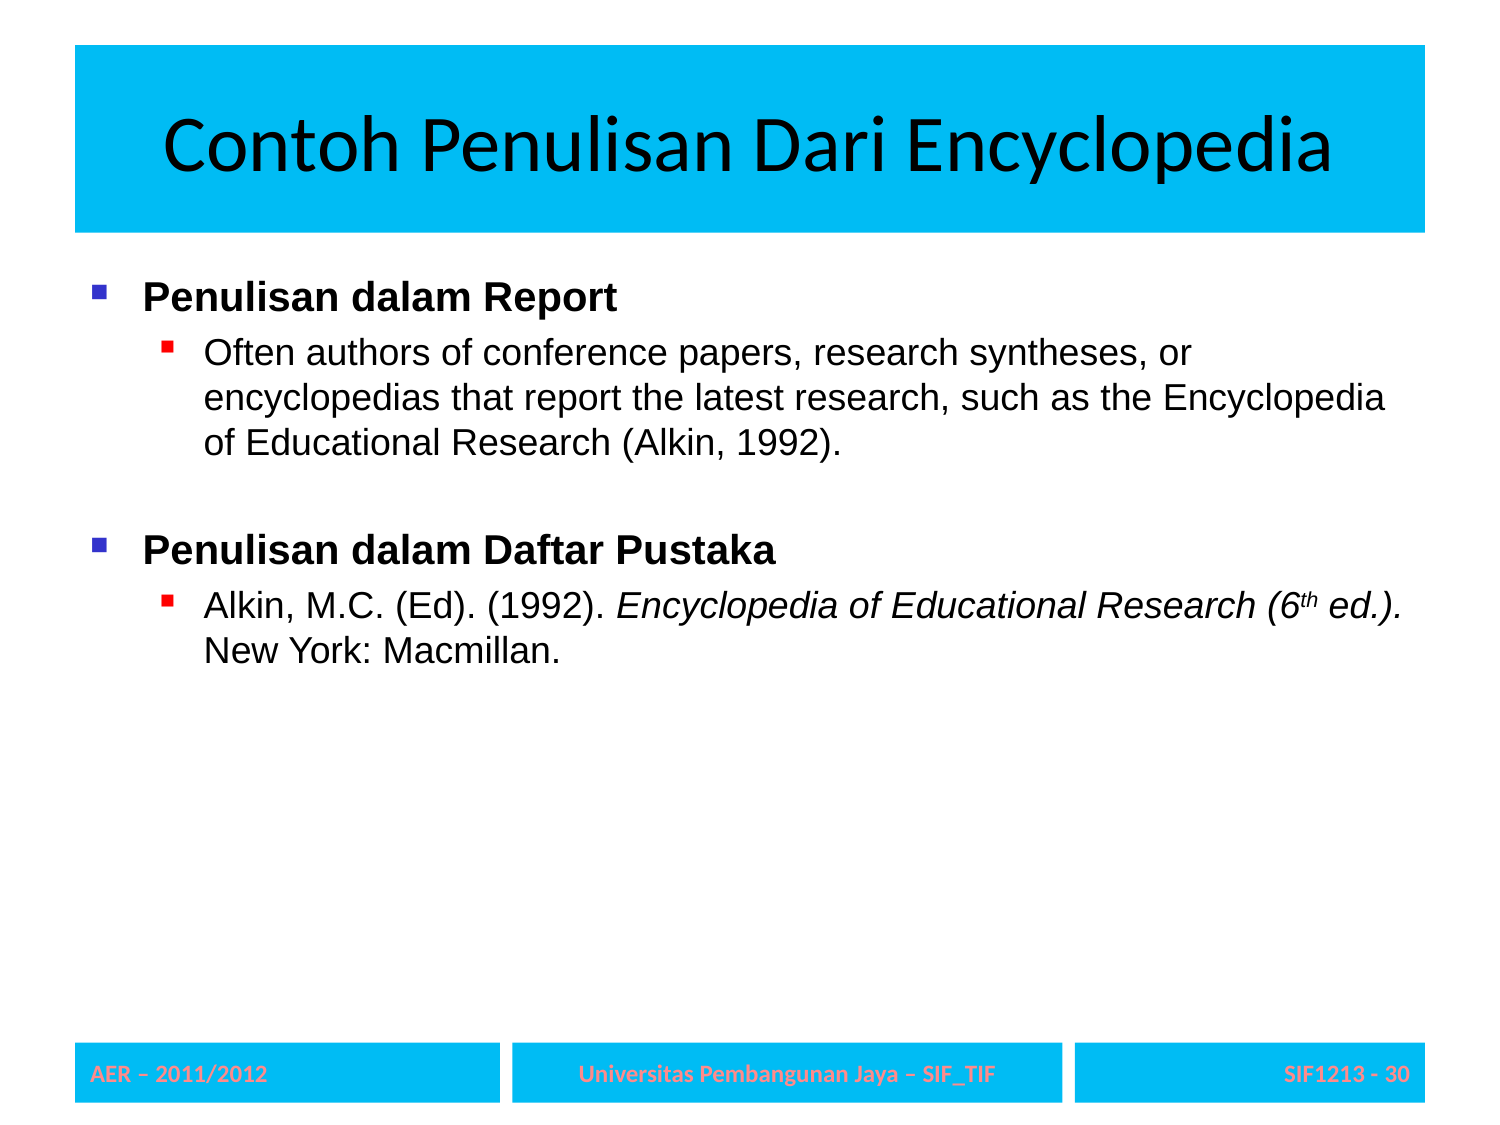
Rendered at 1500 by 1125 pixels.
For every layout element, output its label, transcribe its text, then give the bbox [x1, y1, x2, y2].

slide_number AER – 2011/2012 [75, 1042, 500, 1103]
footer Universitas Pembangunan Jaya – SIF_TIF [512, 1042, 1063, 1103]
title Contoh Penulisan Dari Encyclopedia [75, 45, 1425, 233]
list Penulisan dalam Report Often authors of conference papers, research syntheses, or encyclopedias that report the latest research, such as the Encyclopedia of Educational Research (Alkin, 1992). Penulisan dalam Daftar Pustaka Alkin, M.C. (Ed). (1992). Encyclopedia of Educational Research (6th ed.). New York: Macmillan. [75, 262, 1425, 1005]
slide_number SIF1213 - 30 [1074, 1042, 1425, 1103]
